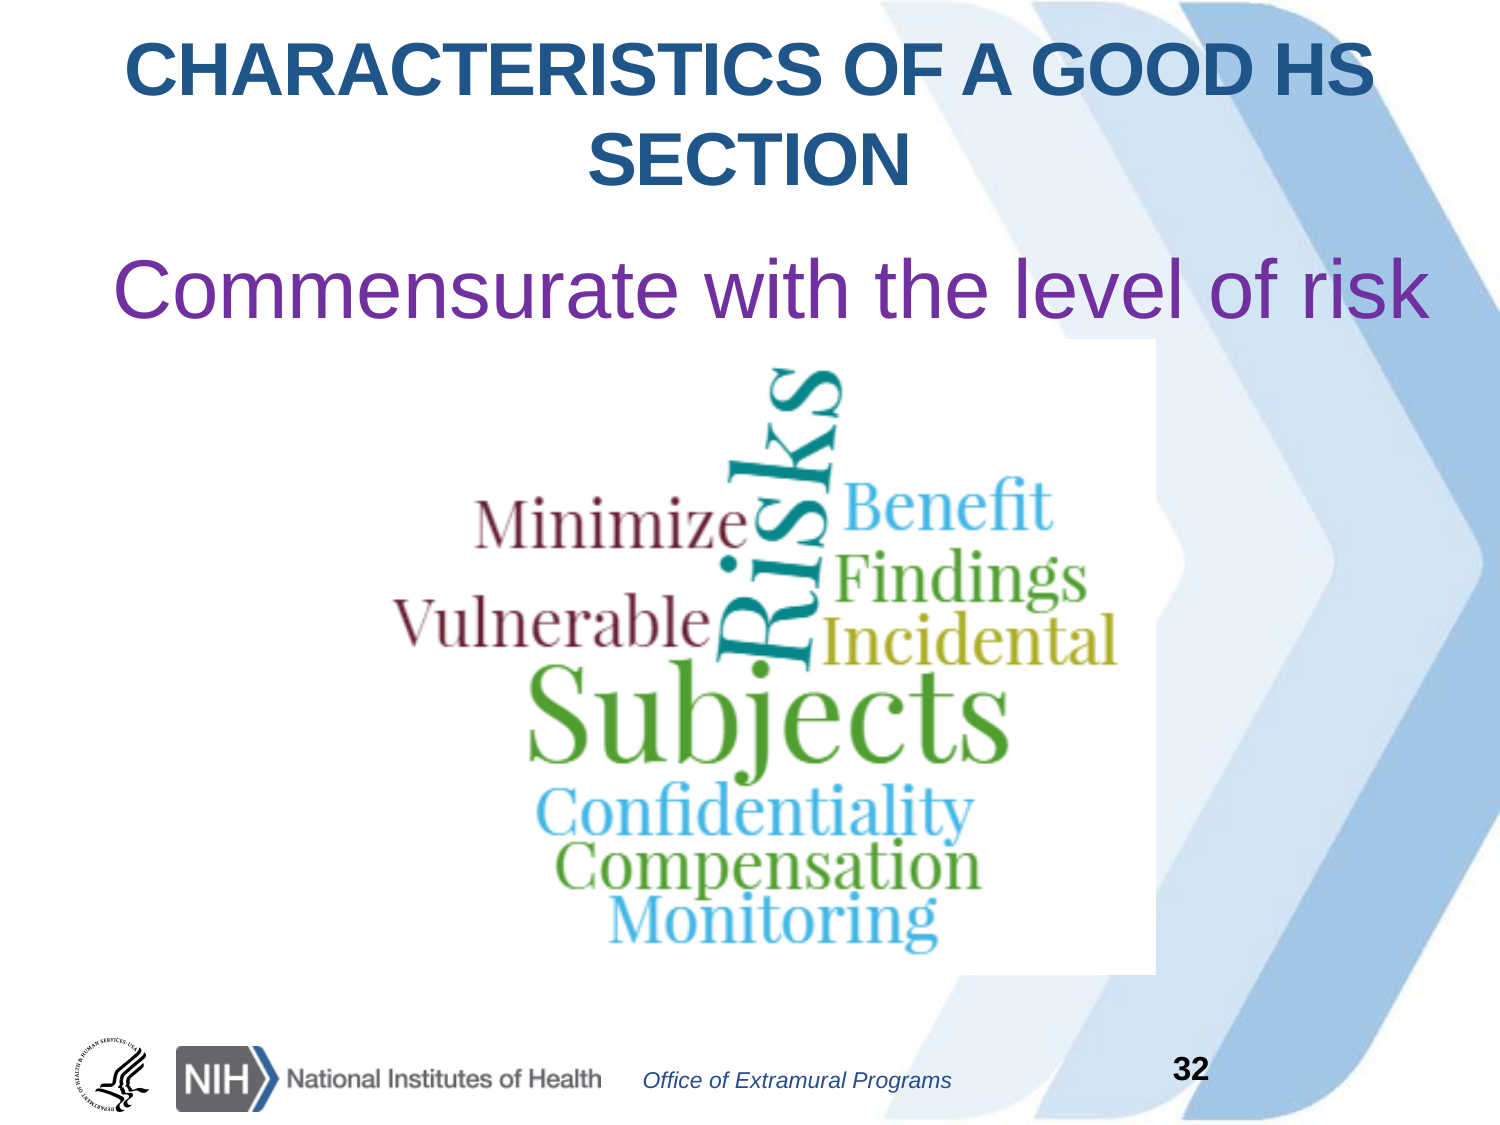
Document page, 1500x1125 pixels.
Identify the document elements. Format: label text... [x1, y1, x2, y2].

text_box Commensurate with the level of risk [97, 227, 1447, 343]
title Characteristics of A Good HS Section [24, 12, 1475, 188]
picture [0, 0, 1500, 1125]
slide_number 32 [1022, 1040, 1225, 1094]
